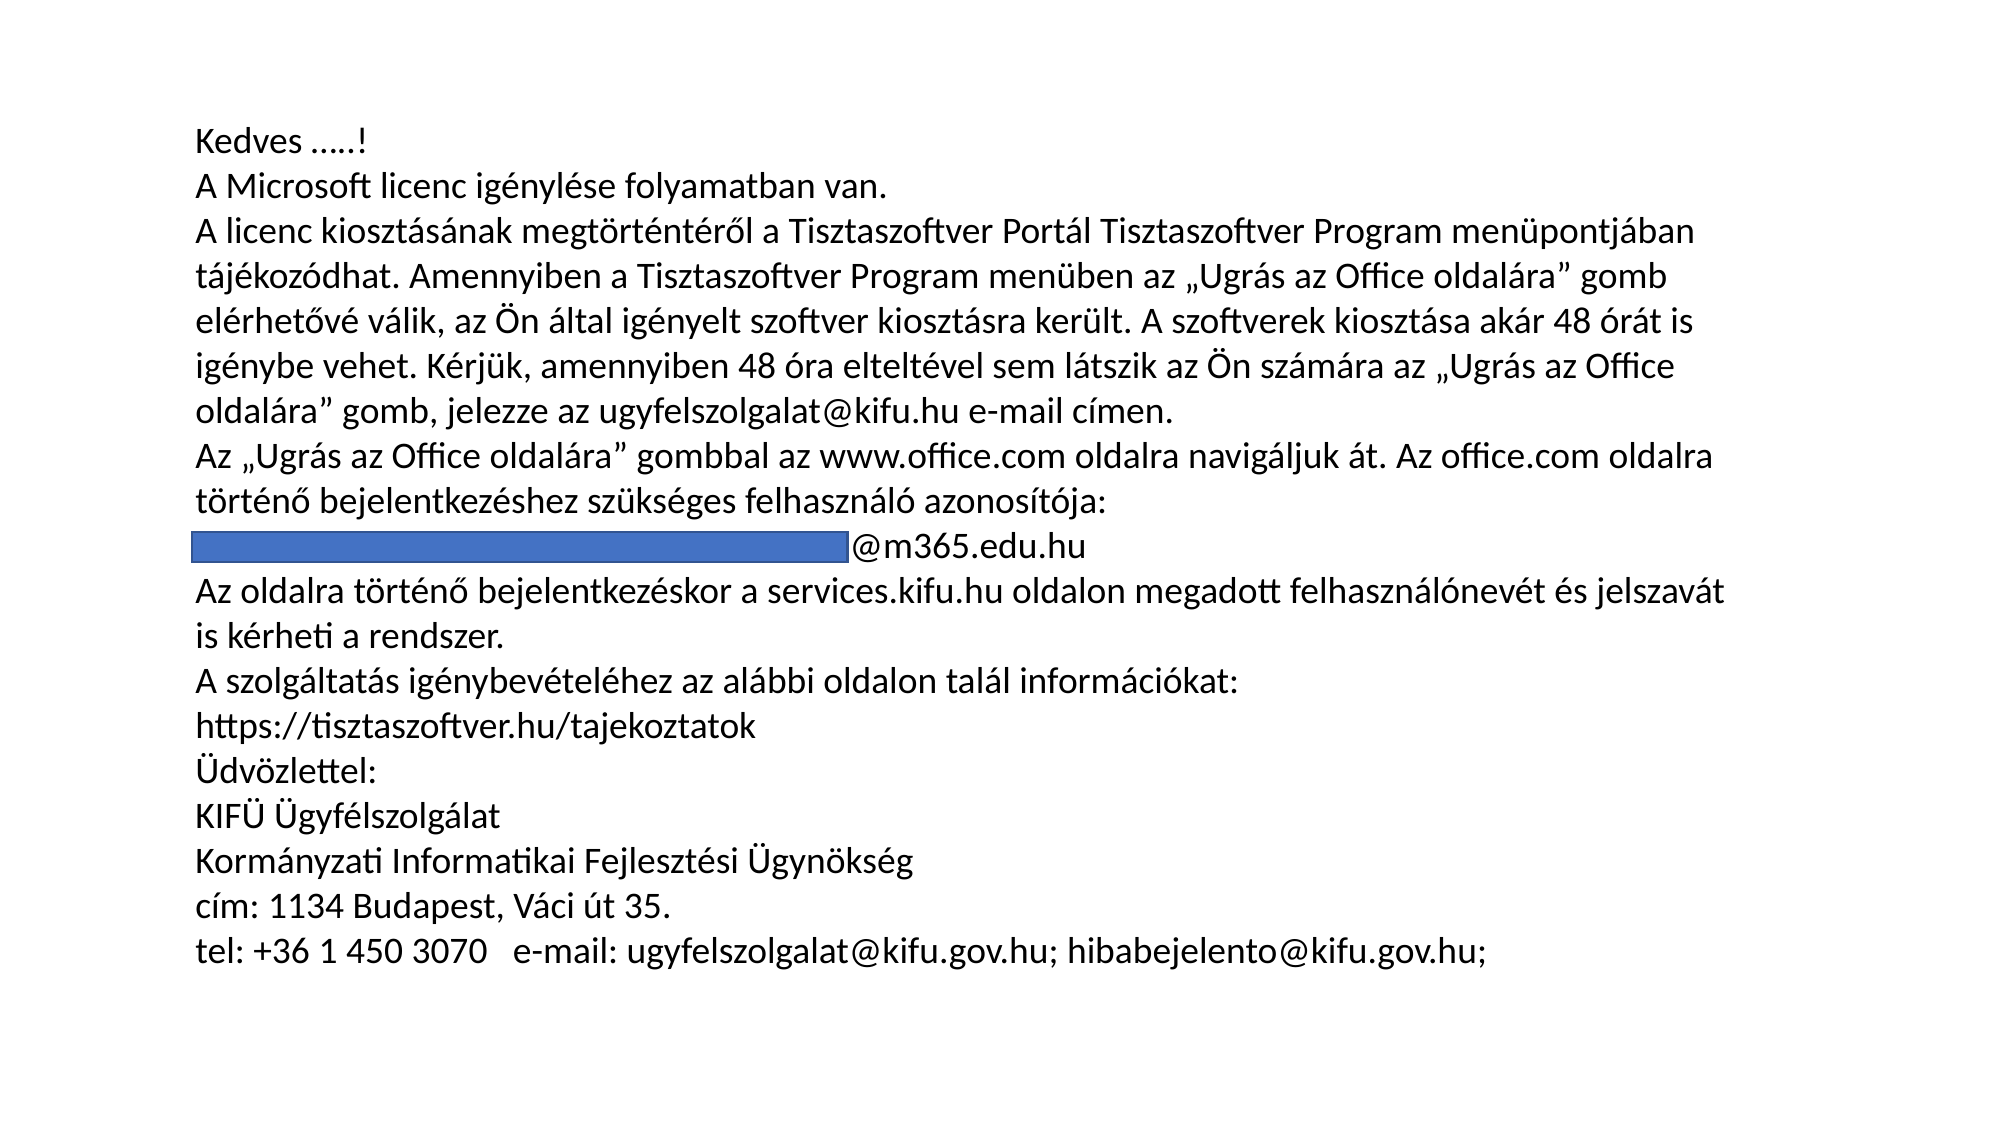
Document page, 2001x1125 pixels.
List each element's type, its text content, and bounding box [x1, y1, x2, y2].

text_box Kedves …..! A Microsoft licenc igénylése folyamatban van. A licenc kiosztásának megtörténtéről a Tisztaszoftver Portál Tisztaszoftver Program menüpontjában tájékozódhat. Amennyiben a Tisztaszoftver Program menüben az „Ugrás az Office oldalára” gomb elérhetővé válik, az Ön által igényelt szoftver kiosztásra került. A szoftverek kiosztása akár 48 órát is igénybe vehet. Kérjük, amennyiben 48 óra elteltével sem látszik az Ön számára az „Ugrás az Office oldalára” gomb, jelezze az ugyfelszolgalat@kifu.hu e-mail címen. Az „Ugrás az Office oldalára” gombbal az www.office.com oldalra navigáljuk át. Az office.com oldalra történő bejelentkezéshez szükséges felhasználó azonosítója: 00000000-0000-0000-0000-000000000000@m365.edu.hu Az oldalra történő bejelentkezéskor a services.kifu.hu oldalon megadott felhasználónevét és jelszavát is kérheti a rendszer. A szolgáltatás igénybevételéhez az alábbi oldalon talál információkat: https://tisztaszoftver.hu/tajekoztatok Üdvözlettel: KIFÜ Ügyfélszolgálat Kormányzati Informatikai Fejlesztési Ügynökség cím: 1134 Budapest, Váci út 35. tel: +36 1 450 3070 e-mail: ugyfelszolgalat@kifu.gov.hu; hibabejelento@kifu.gov.hu; [180, 108, 1771, 979]
text_box [191, 531, 849, 563]
